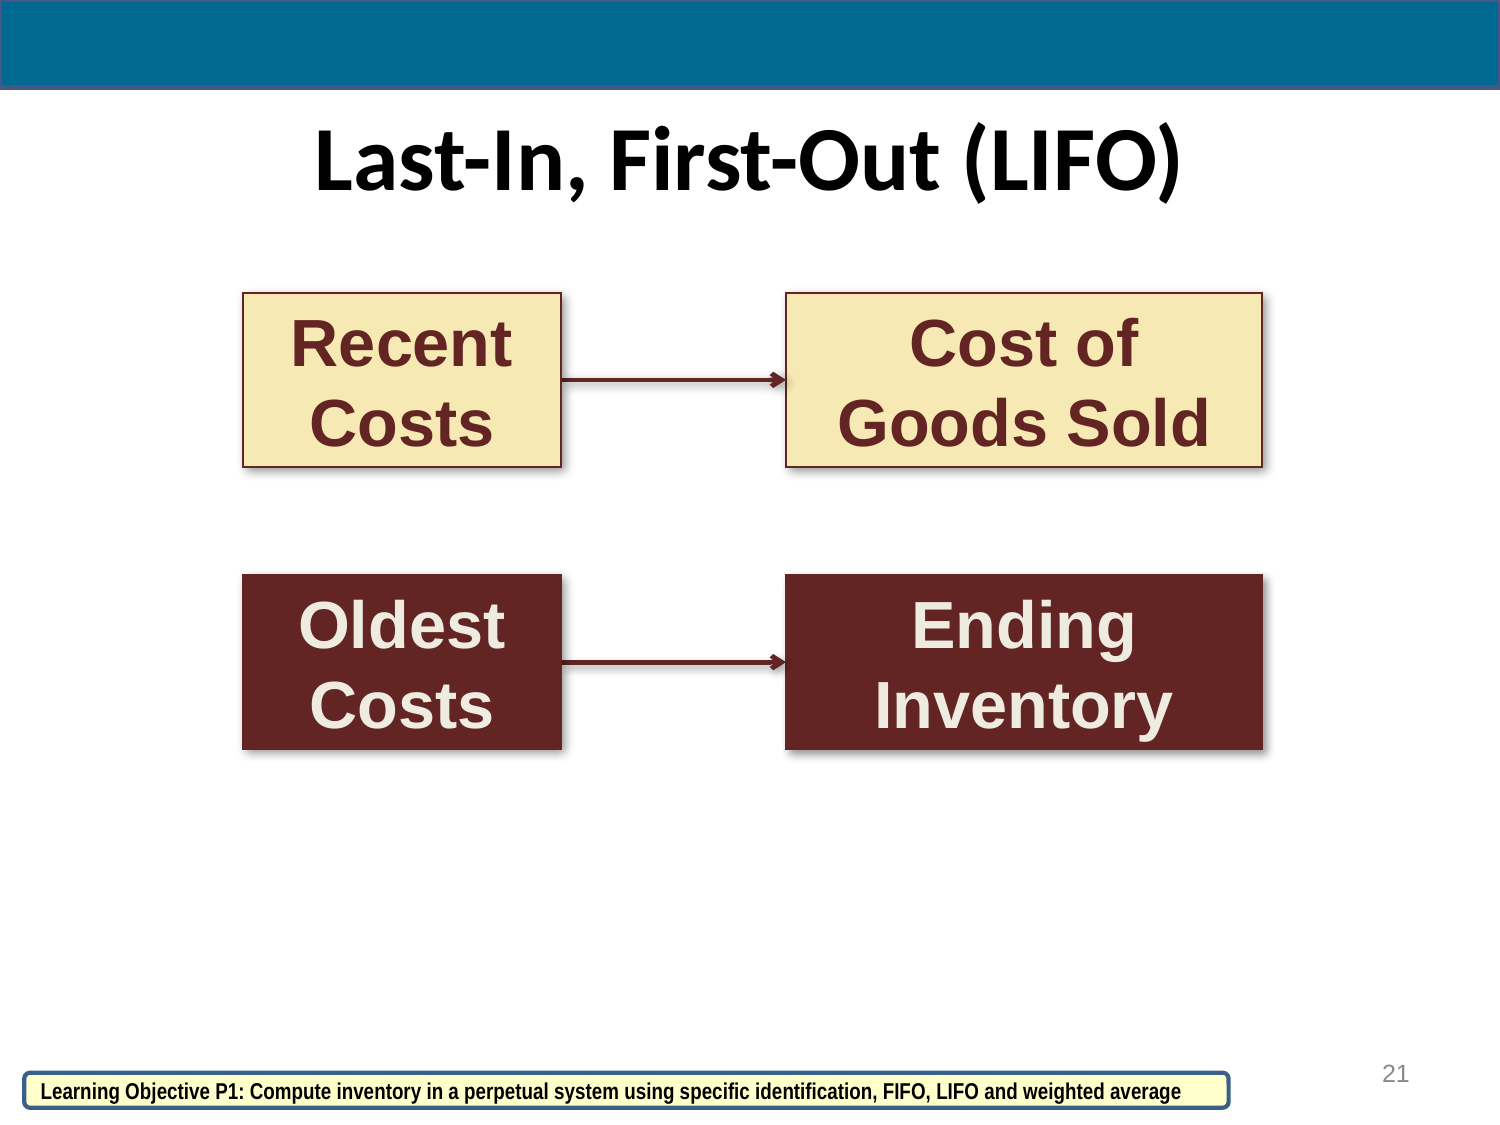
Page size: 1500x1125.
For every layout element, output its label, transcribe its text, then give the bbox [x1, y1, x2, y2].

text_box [560, 292, 1263, 470]
text_box Recent Costs [242, 292, 559, 468]
slide_number 21 [1074, 1042, 1425, 1103]
text_box Learning Objective P1: Compute inventory in a perpetual system using specific identification, FIFO, LIFO and weighted average [24, 1072, 1229, 1108]
text_box Oldest Costs [242, 574, 559, 750]
title Last-In, First-Out (LIFO) [74, 88, 1426, 233]
text_box [0, 0, 1500, 88]
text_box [560, 574, 1263, 752]
